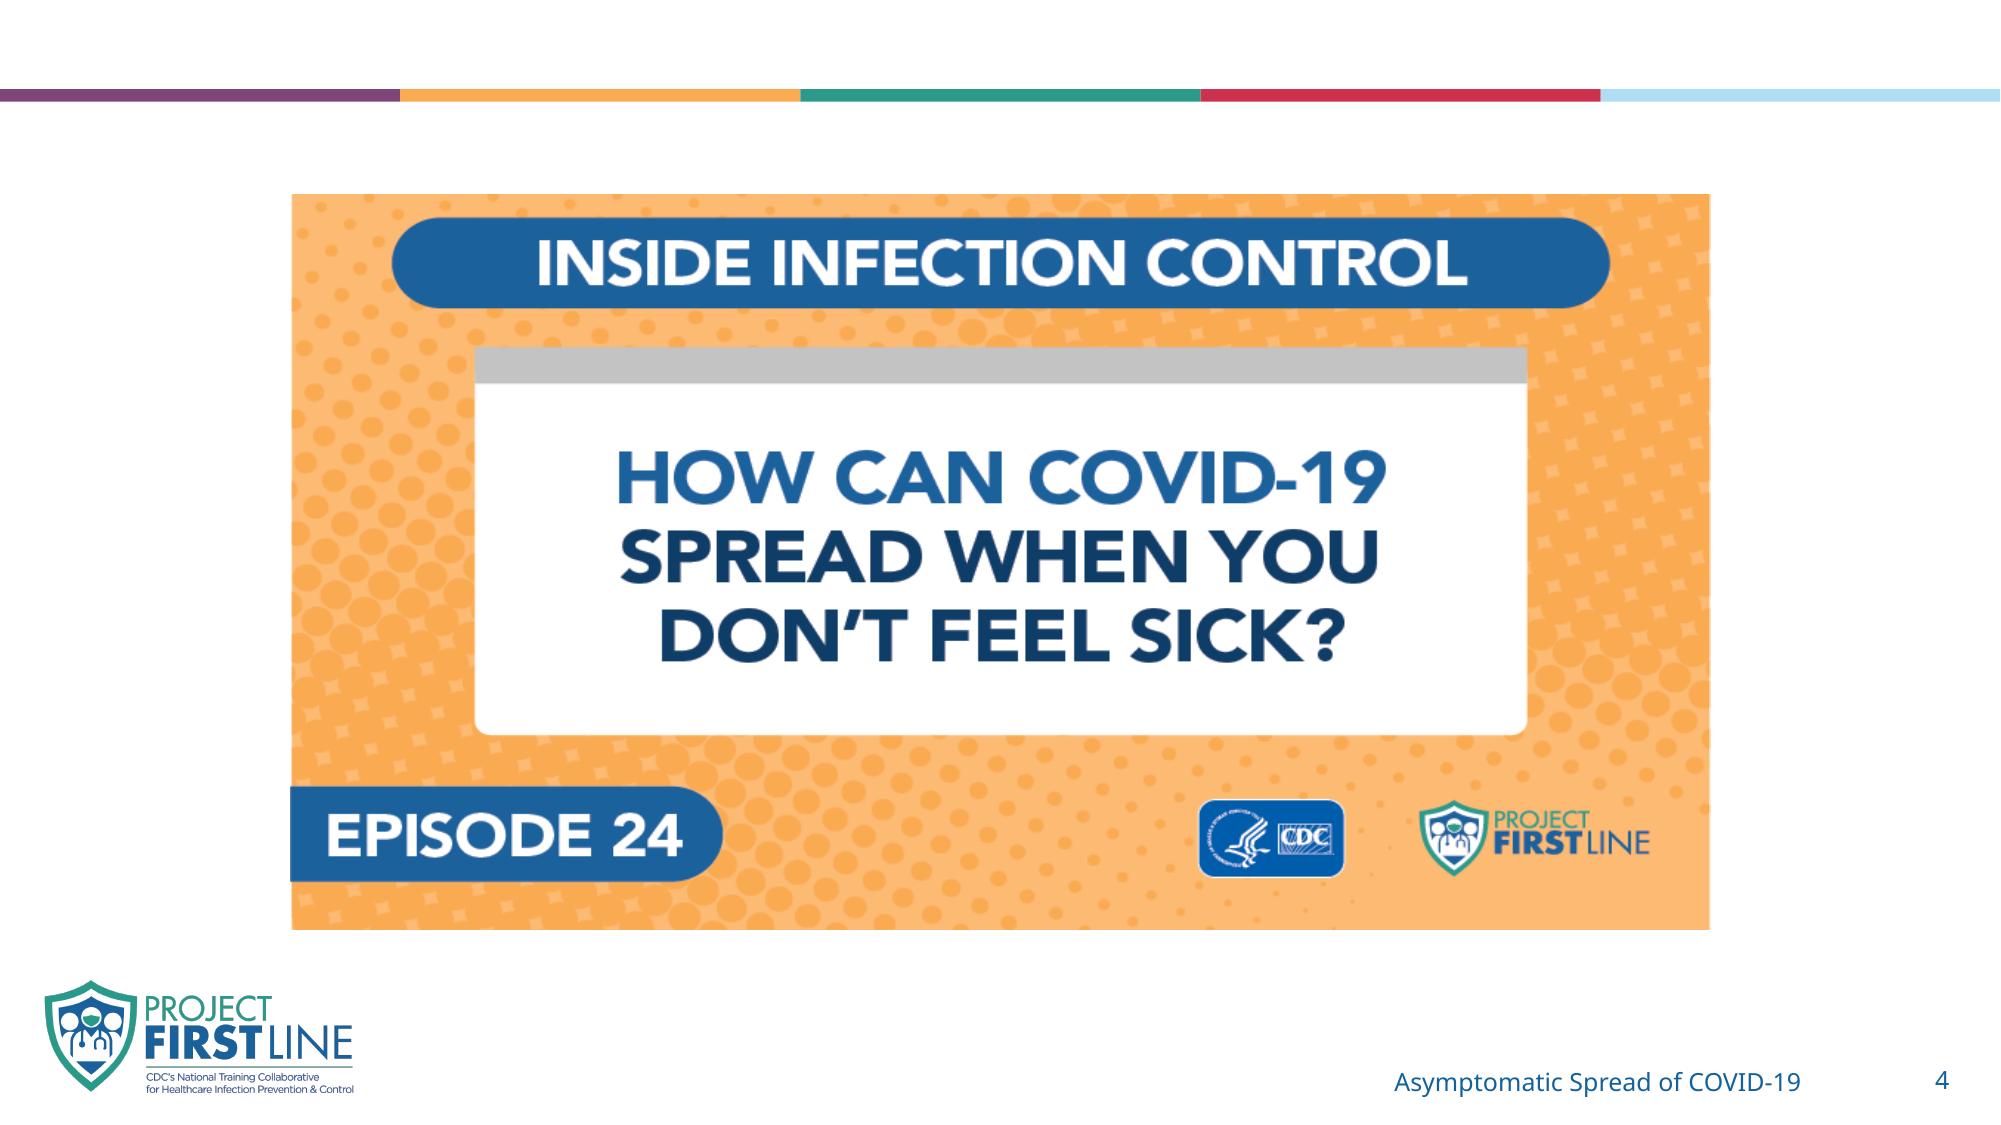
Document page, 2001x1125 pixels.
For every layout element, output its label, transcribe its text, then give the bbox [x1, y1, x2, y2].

picture [289, 194, 1711, 930]
footer Asymptomatic Spread of COVID-19 [767, 1051, 1817, 1112]
picture [23, 970, 374, 1103]
slide_number 4 [1862, 1051, 1965, 1112]
